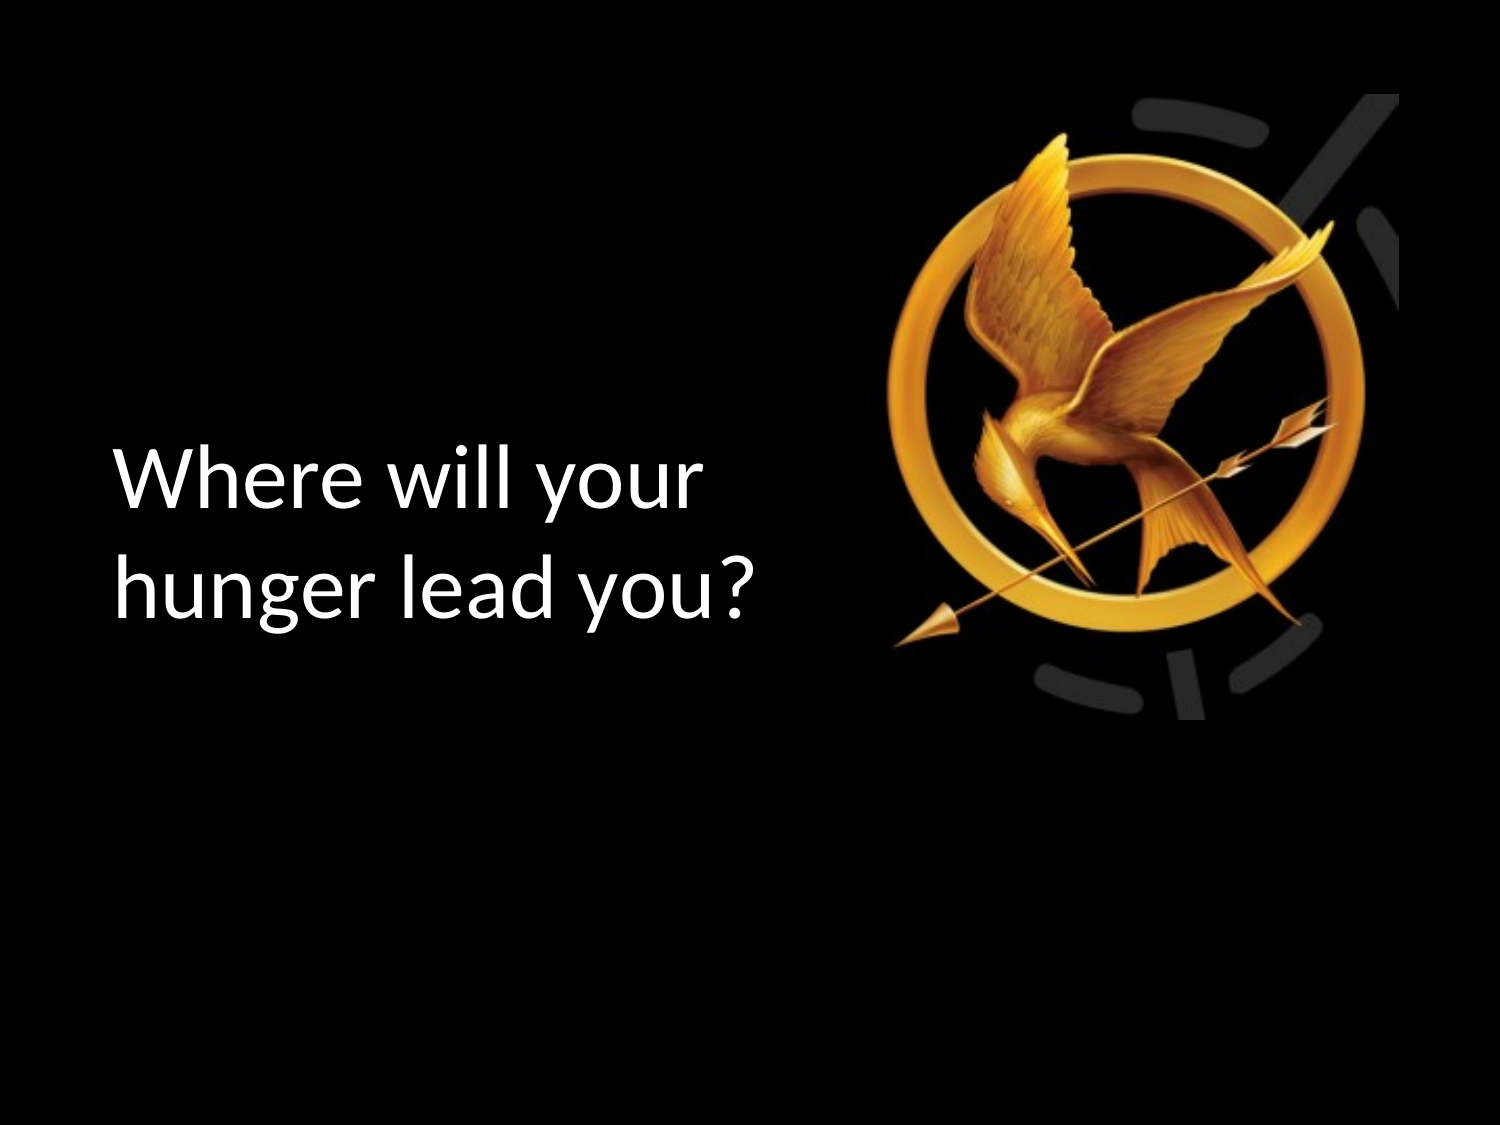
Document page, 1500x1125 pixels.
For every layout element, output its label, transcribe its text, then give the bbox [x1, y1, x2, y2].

picture [858, 94, 1399, 720]
text_box Where will your hunger lead you? [97, 408, 819, 644]
